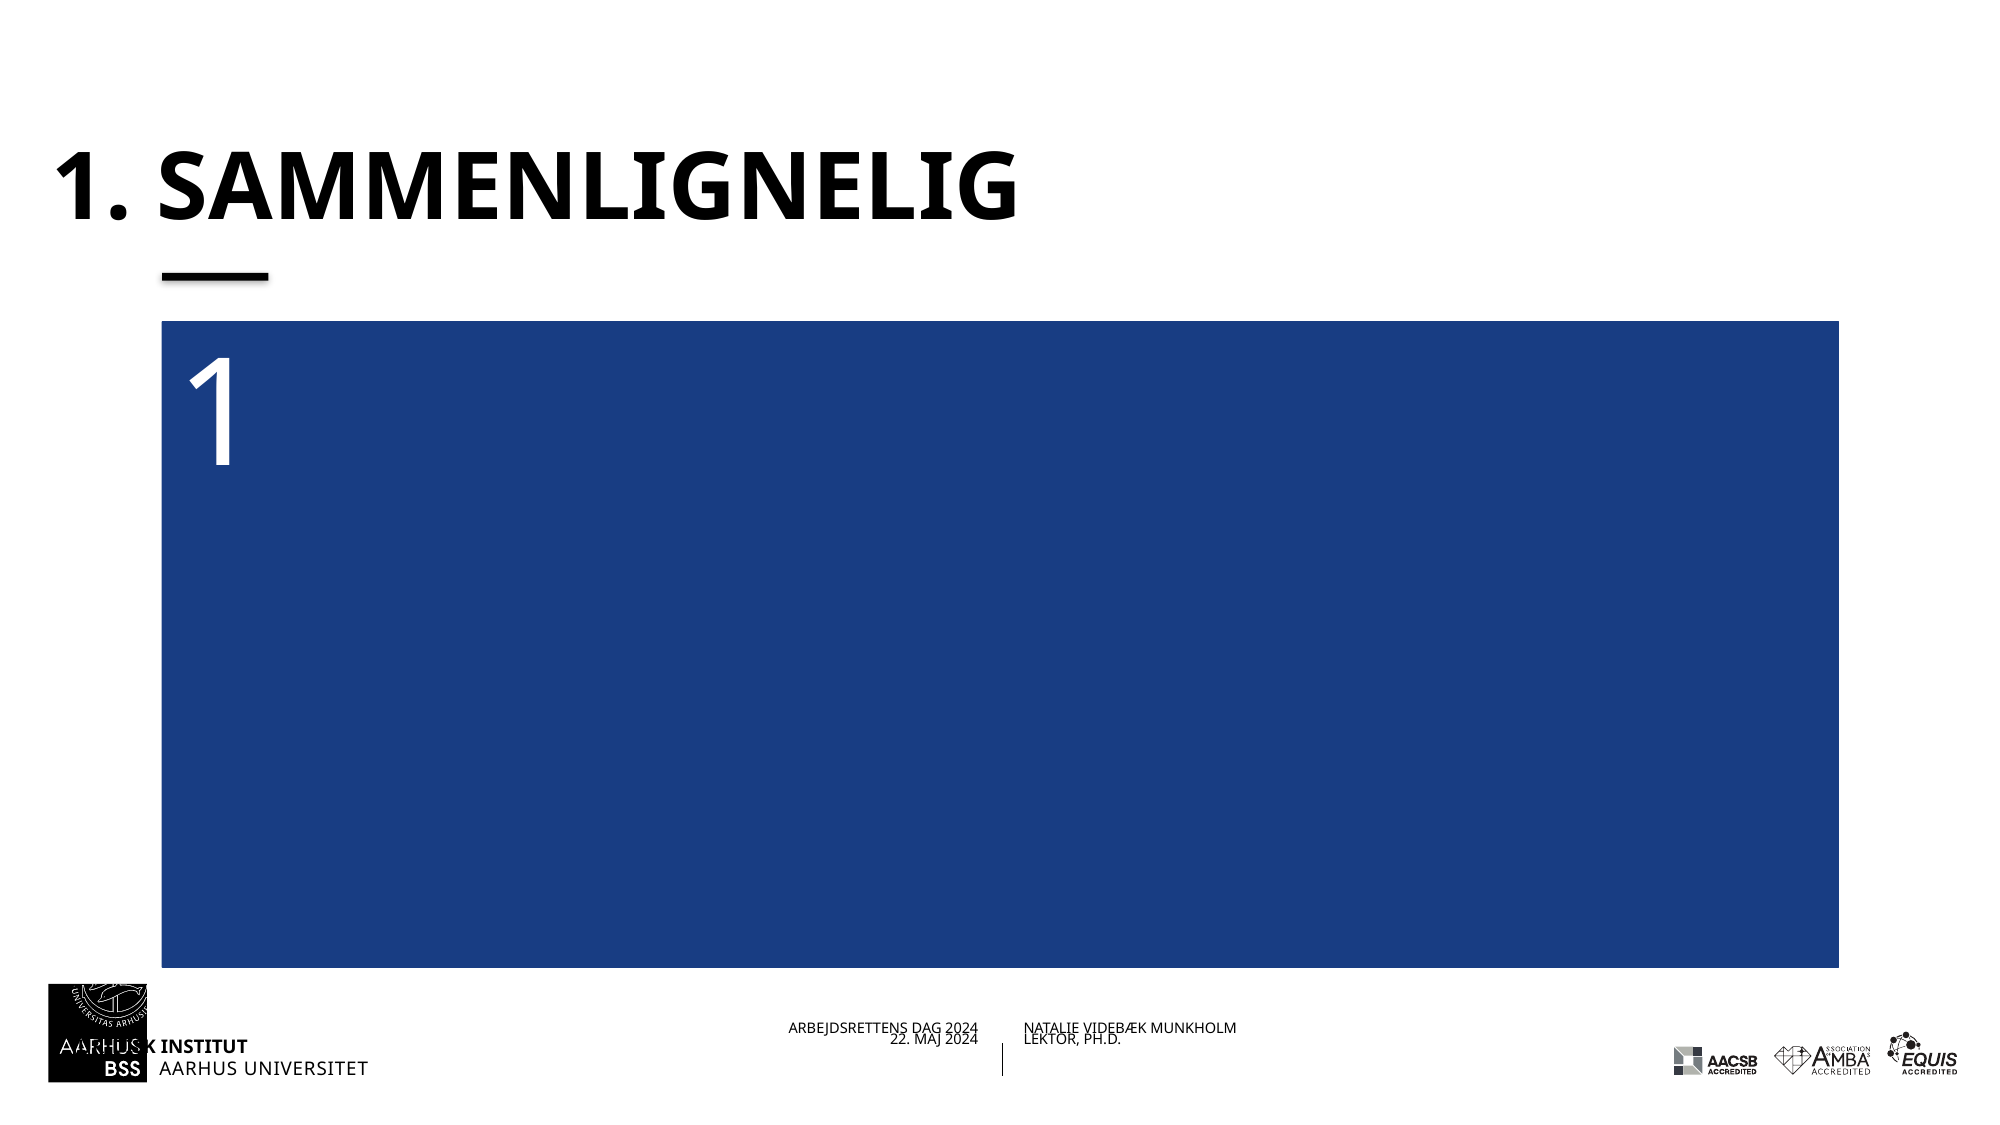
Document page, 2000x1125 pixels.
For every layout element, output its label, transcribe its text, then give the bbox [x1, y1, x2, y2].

list 1 [161, 321, 1839, 968]
title 1. Sammenlignelig [51, 24, 1948, 240]
